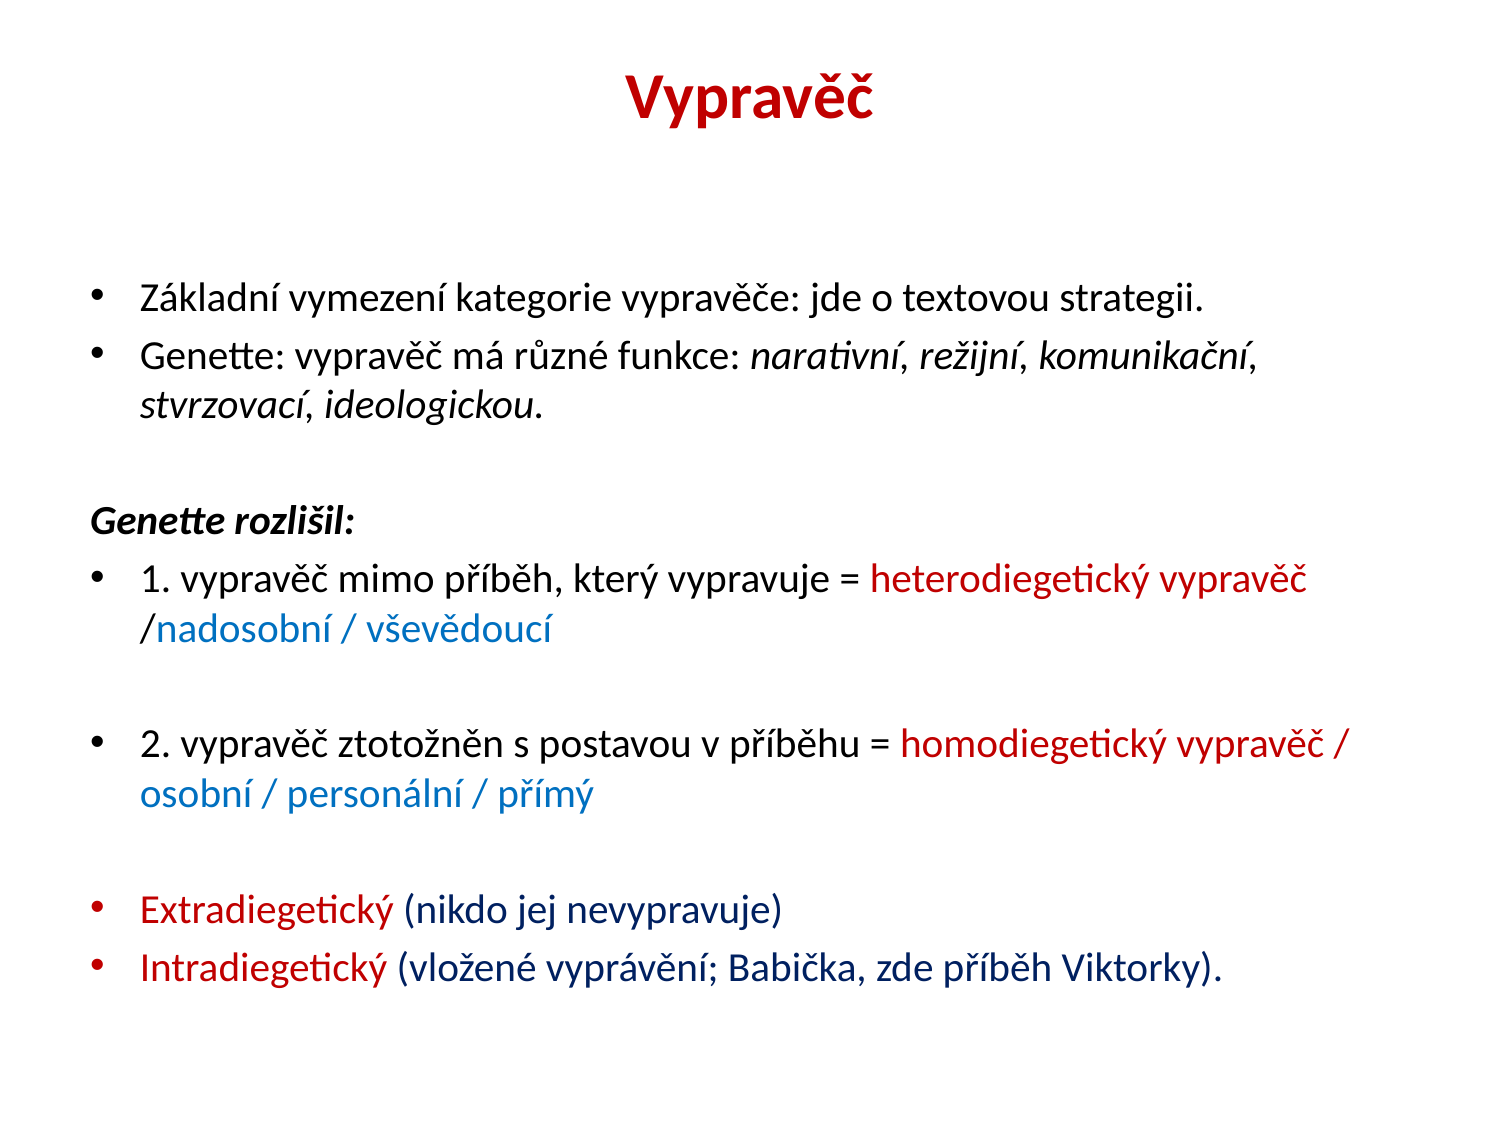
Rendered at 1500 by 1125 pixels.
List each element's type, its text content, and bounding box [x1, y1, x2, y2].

title Vypravěč [75, 45, 1425, 233]
list Základní vymezení kategorie vypravěče: jde o textovou strategii. Genette: vypravěč má různé funkce: narativní, režijní, komunikační, stvrzovací, ideologickou. Genette rozlišil: 1. vypravěč mimo příběh, který vypravuje = heterodiegetický vypravěč /nadosobní / vševědoucí 2. vypravěč ztotožněn s postavou v příběhu = homodiegetický vypravěč / osobní / personální / přímý Extradiegetický (nikdo jej nevypravuje) Intradiegetický (vložené vyprávění; Babička, zde příběh Viktorky). [75, 262, 1425, 1005]
